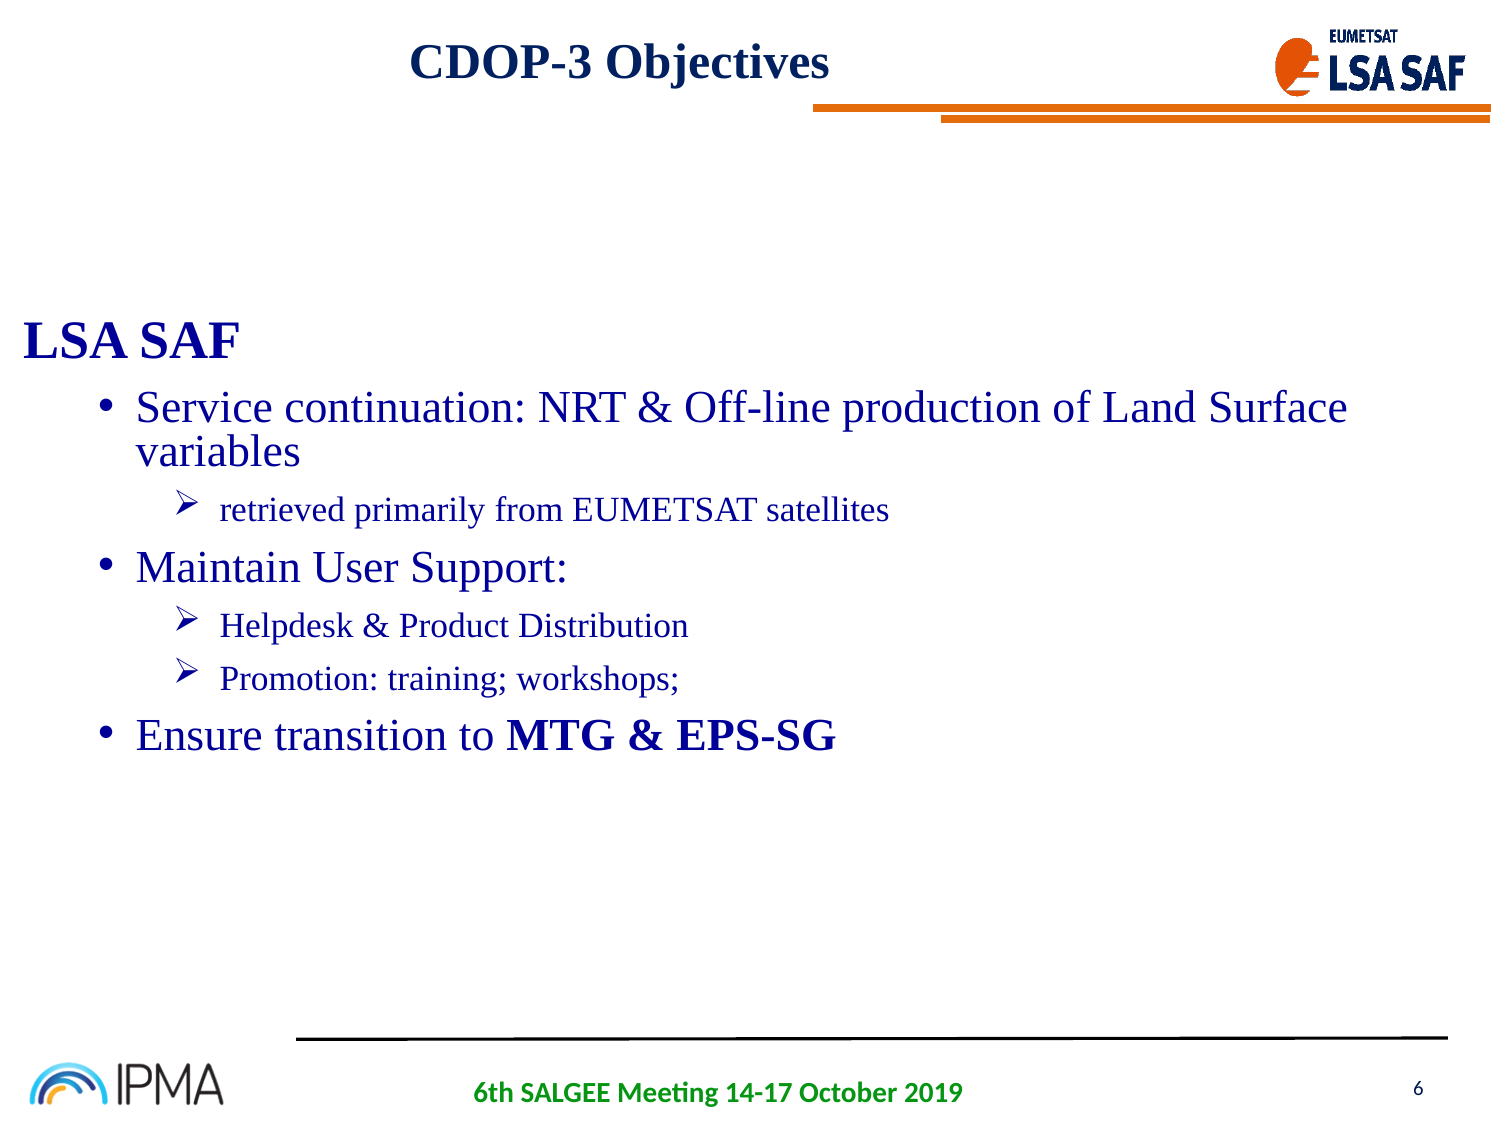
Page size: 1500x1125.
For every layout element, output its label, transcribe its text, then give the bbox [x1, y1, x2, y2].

text_box CDOP-3 Objectives [20, 21, 1219, 97]
text_box LSA SAF Service continuation: NRT & Off-line production of Land Surface variables retrieved primarily from EUMETSAT satellites Maintain User Support: Helpdesk & Product Distribution Promotion: training; workshops; Ensure transition to MTG & EPS-SG [8, 309, 1500, 769]
picture [1256, 3, 1486, 104]
picture [14, 1045, 239, 1122]
